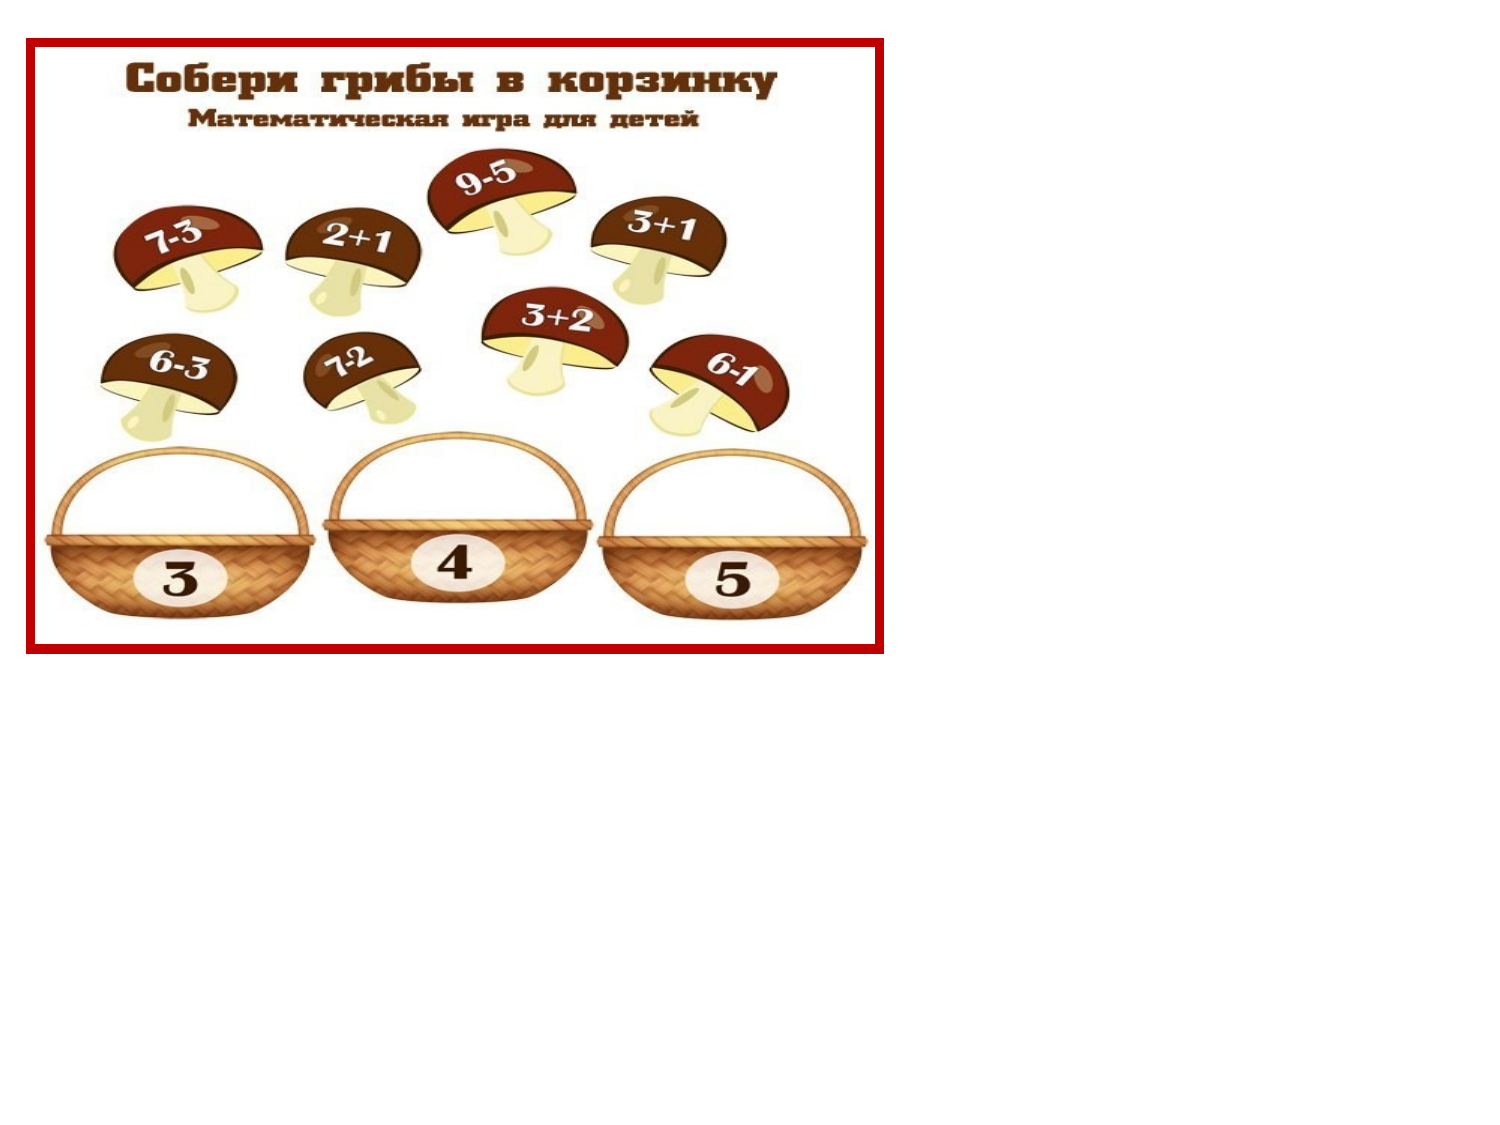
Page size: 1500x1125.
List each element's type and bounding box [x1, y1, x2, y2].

picture [34, 46, 876, 645]
